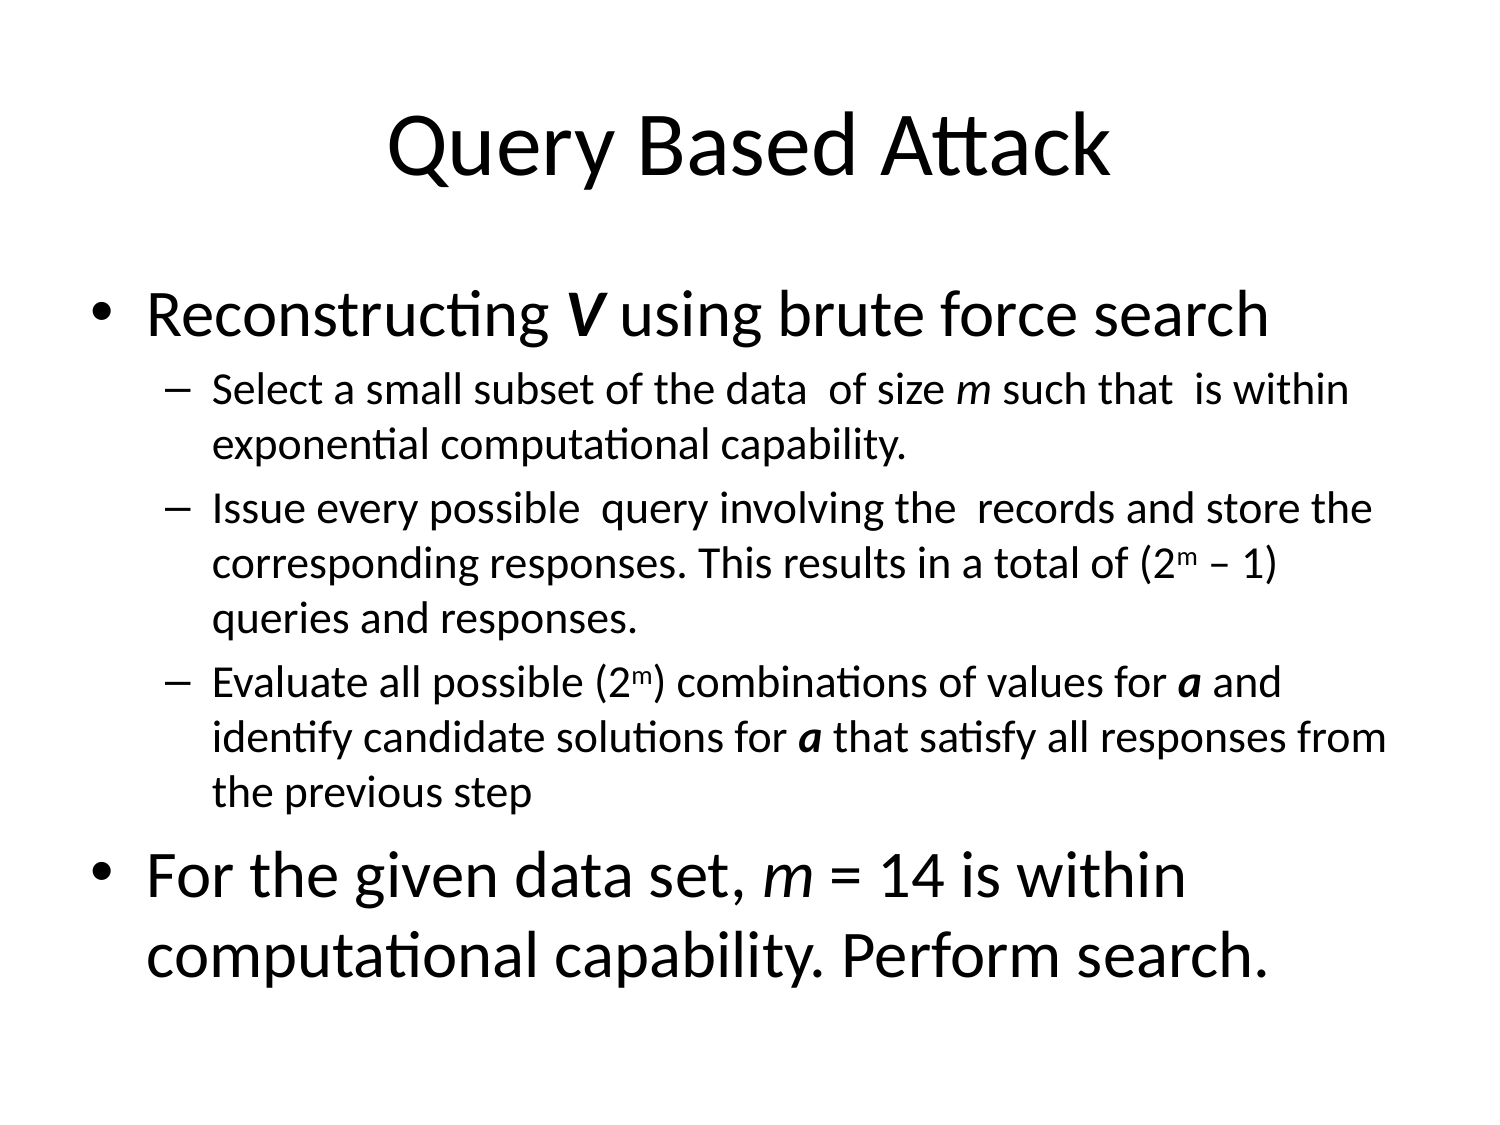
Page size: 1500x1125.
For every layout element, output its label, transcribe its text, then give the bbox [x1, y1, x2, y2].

list Reconstructing V using brute force search Select a small subset of the data of size m such that is within exponential computational capability. Issue every possible query involving the records and store the corresponding responses. This results in a total of (2m – 1) queries and responses. Evaluate all possible (2m) combinations of values for a and identify candidate solutions for a that satisfy all responses from the previous step For the given data set, m = 14 is within computational capability. Perform search. [75, 262, 1425, 1005]
title Query Based Attack [75, 45, 1425, 233]
